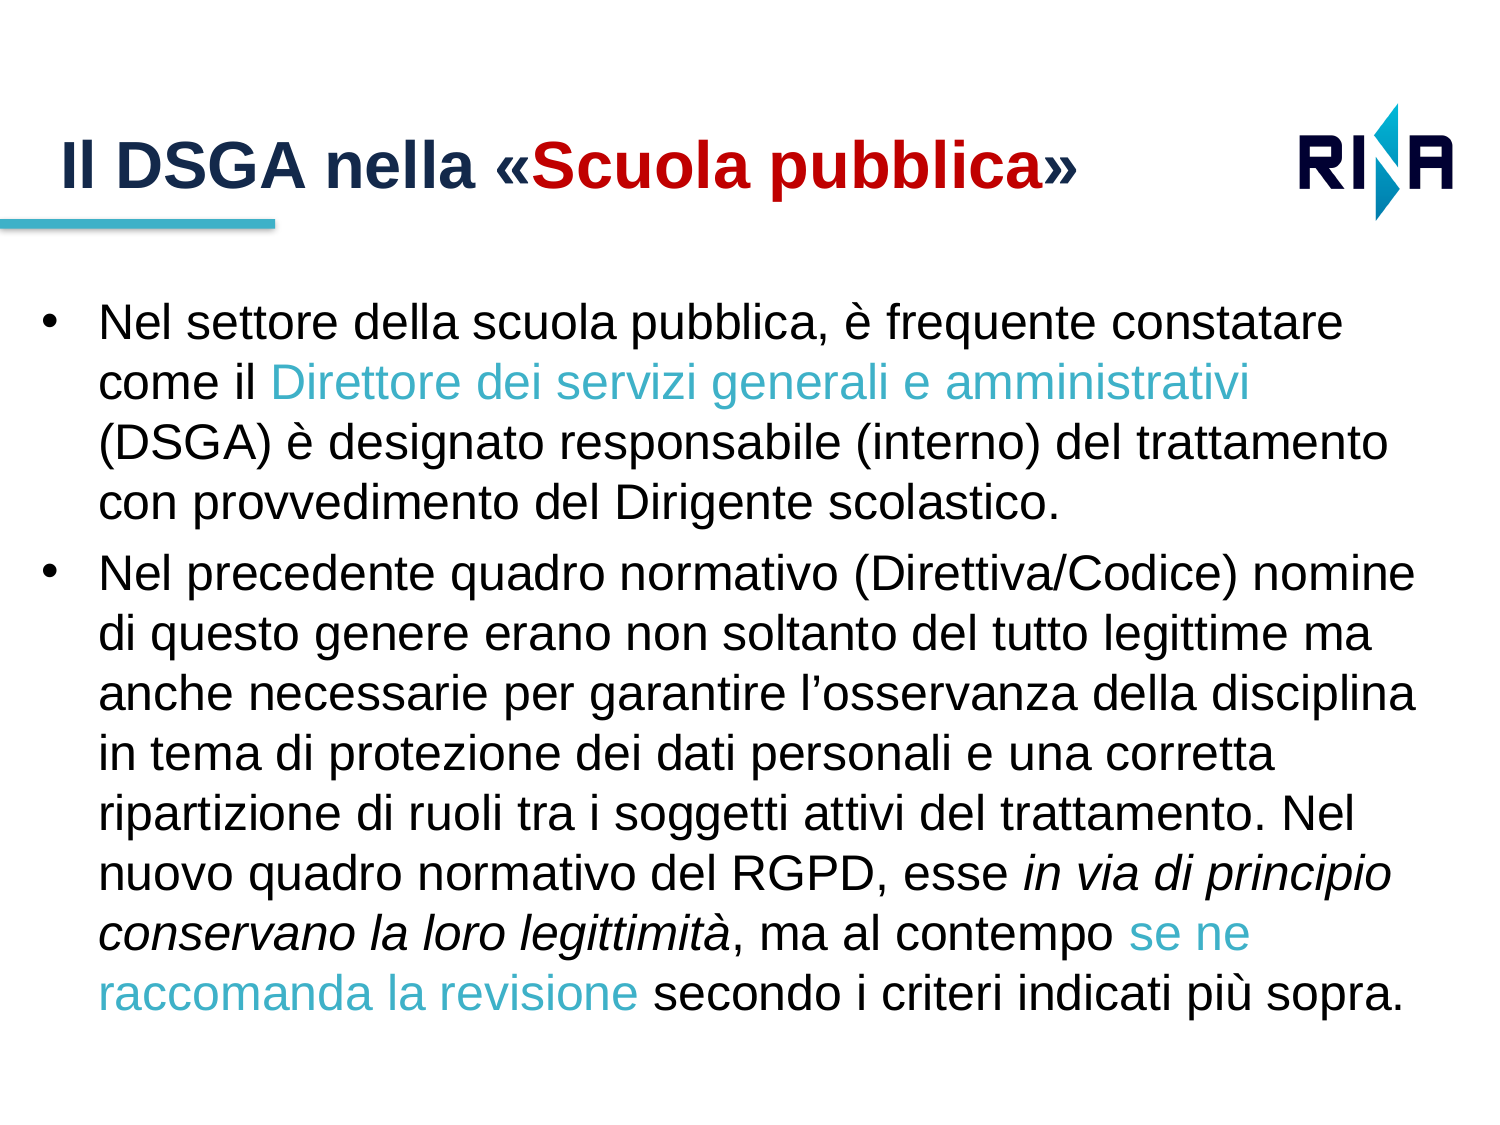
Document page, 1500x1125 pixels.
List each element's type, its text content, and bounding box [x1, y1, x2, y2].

list Il DSGA nella «Scuola pubblica» [45, 48, 1264, 210]
list Nel settore della scuola pubblica, è frequente constatare come il Direttore dei servizi generali e amministrativi (DSGA) è designato responsabile (interno) del trattamento con provvedimento del Dirigente scolastico. Nel precedente quadro normativo (Direttiva/Codice) nomine di questo genere erano non soltanto del tutto legittime ma anche necessarie per garantire l’osservanza della disciplina in tema di protezione dei dati personali e una corretta ripartizione di ruoli tra i soggetti attivi del trattamento. Nel nuovo quadro normativo del RGPD, esse in via di principio conservano la loro legittimità, ma al contempo se ne raccomanda la revisione secondo i criteri indicati più sopra. [27, 282, 1452, 1028]
